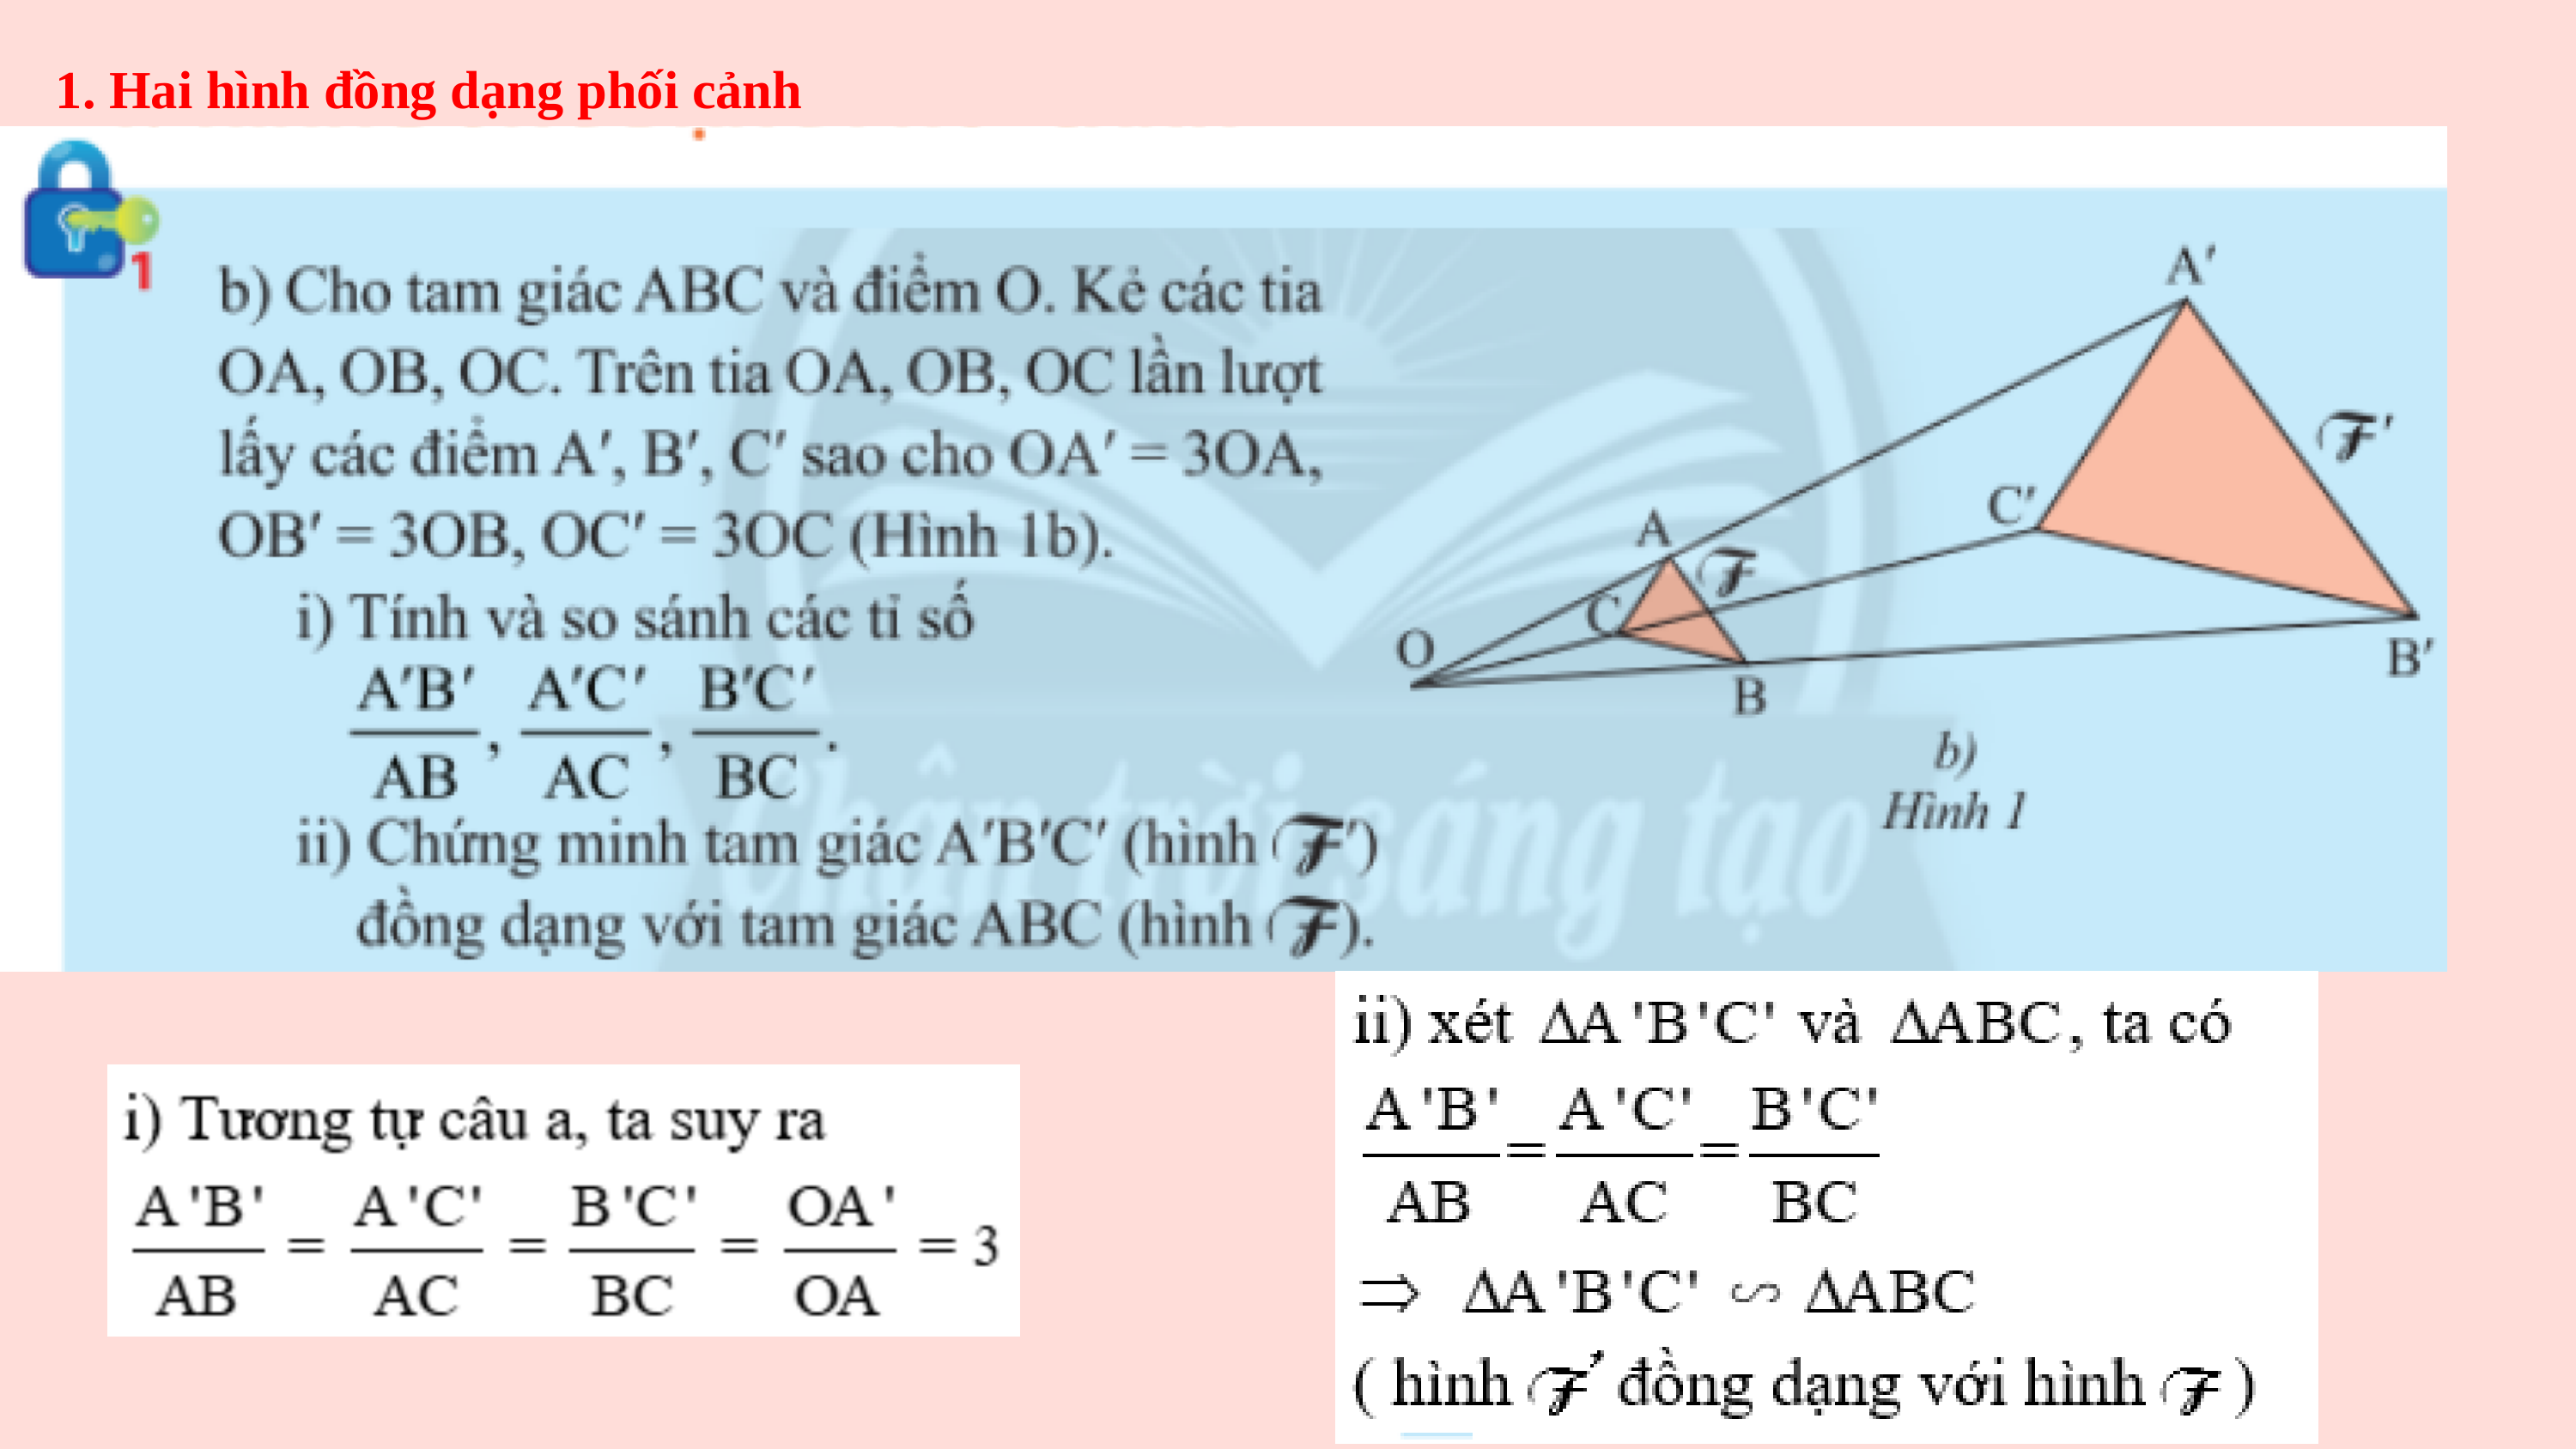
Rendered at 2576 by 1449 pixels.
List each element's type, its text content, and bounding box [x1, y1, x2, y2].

text_box 1. Hai hình đồng dạng phối cảnh [42, 48, 870, 123]
picture [0, 125, 2447, 1444]
picture [106, 1064, 1020, 1337]
